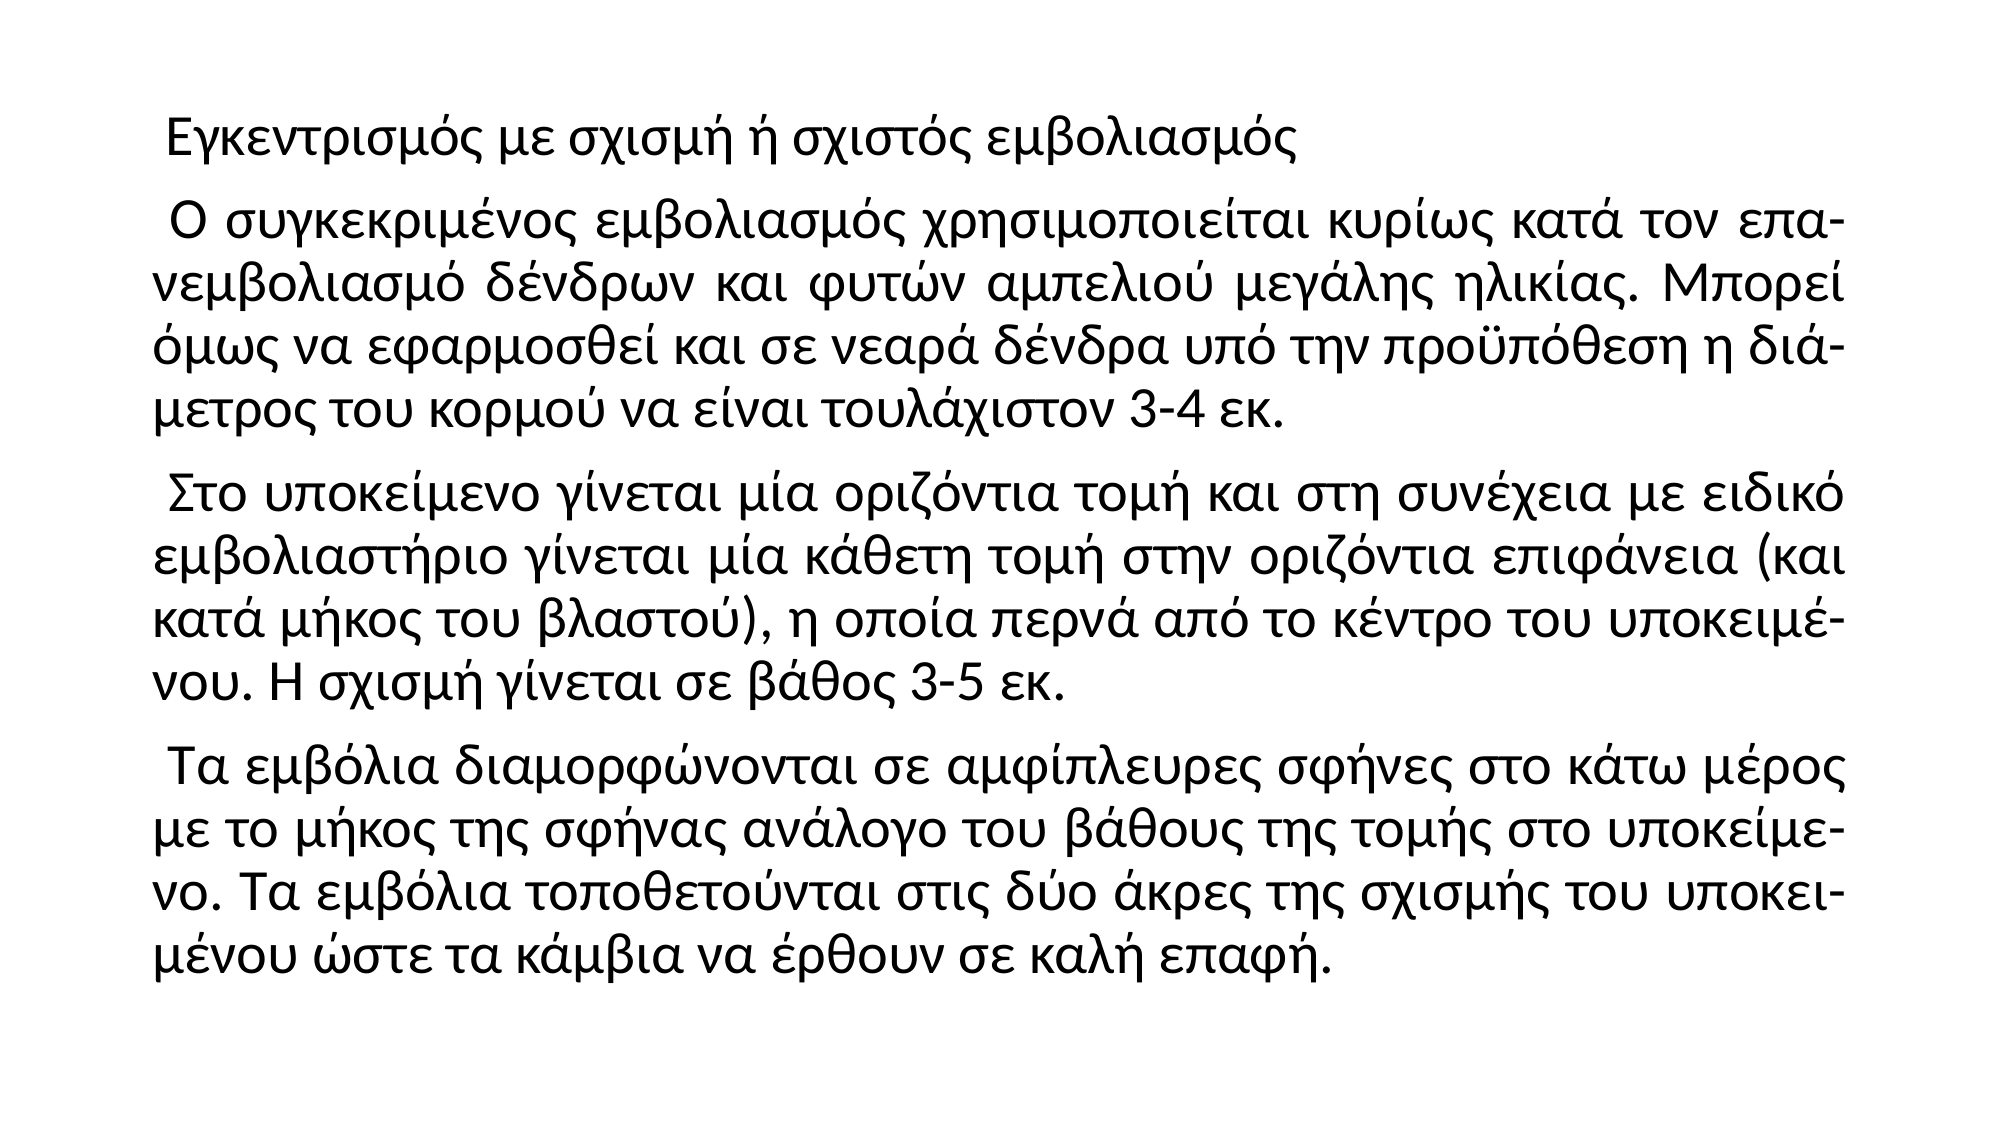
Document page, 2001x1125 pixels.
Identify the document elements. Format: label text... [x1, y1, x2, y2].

list Εγκεντρισμός με σχισμή ή σχιστός εμβολιασμός Ο συγκεκριμένος εμβολιασμός χρησιμοποιείται κυρίως κατά τον επα-νεμβολιασμό δένδρων και φυτών αμπελιού μεγάλης ηλικίας. Μπορεί όμως να εφαρμοσθεί και σε νεαρά δένδρα υπό την προϋπόθεση η διά-μετρος του κορμού να είναι τουλάχιστον 3-4 εκ. Στο υποκείμενο γίνεται μία οριζόντια τομή και στη συνέχεια με ειδικό εμβολιαστήριο γίνεται μία κάθετη τομή στην οριζόντια επιφάνεια (και κατά μήκος του βλαστού), η οποία περνά από το κέντρο του υποκειμέ-νου. Η σχισμή γίνεται σε βάθος 3-5 εκ. Τα εμβόλια διαμορφώνονται σε αμφίπλευρες σφήνες στο κάτω μέρος με το μήκος της σφήνας ανάλογο του βάθους της τομής στο υποκείμε-νο. Τα εμβόλια τοποθετούνται στις δύο άκρες της σχισμής του υποκει-μένου ώστε τα κάμβια να έρθουν σε καλή επαφή. [137, 97, 1863, 1014]
